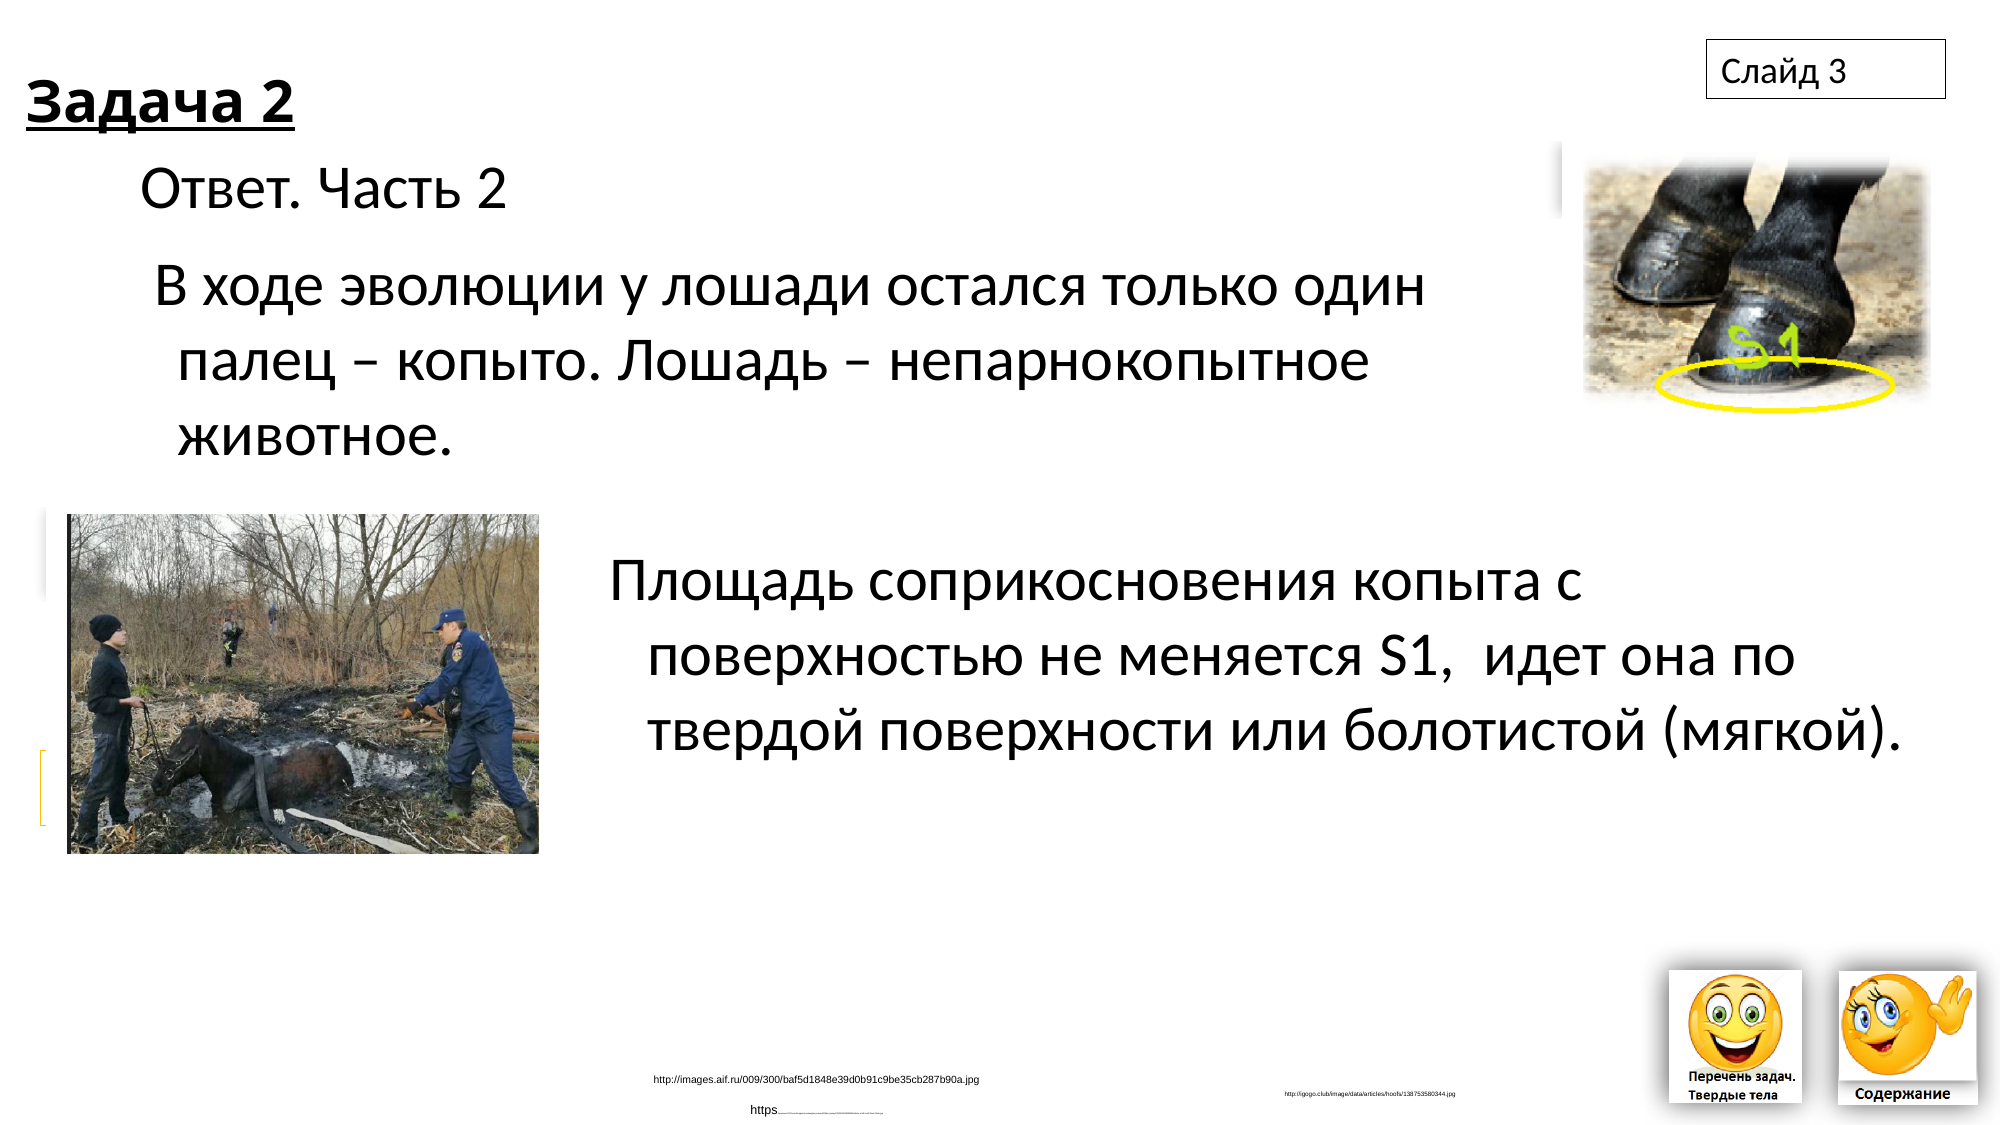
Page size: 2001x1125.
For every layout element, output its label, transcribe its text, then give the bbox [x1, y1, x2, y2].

text_box http://images.aif.ru/009/300/baf5d1848e39d0b91c9be35cb287b90a.jpg [639, 1066, 996, 1094]
text_box https://previews.123rf.com/images/jerryrainey/jerryrainey1303/jerryrainey130300005/18245908-bottom-of-elk-hoof-Stock-Photo.jpg [735, 1094, 899, 1125]
picture [1668, 970, 1802, 1103]
title Задача 2 [10, 0, 1736, 213]
list Ответ. Часть 2 В ходе эволюции у лошади остался только один палец – копыто. Лошадь – непарнокопытное животное. [124, 213, 1479, 497]
text_box http://igogo.club/image/data/articles/hoofs/138753580344.jpg [1269, 1082, 1471, 1105]
picture [66, 514, 540, 854]
picture [1838, 970, 1978, 1105]
text_box Площадь соприкосновения копыта с поверхностью не меняется S1, идет она по твердой поверхности или болотистой (мягкой). [595, 530, 1931, 808]
picture [1582, 147, 1931, 417]
text_box Слайд 3 [1736, 39, 1946, 99]
